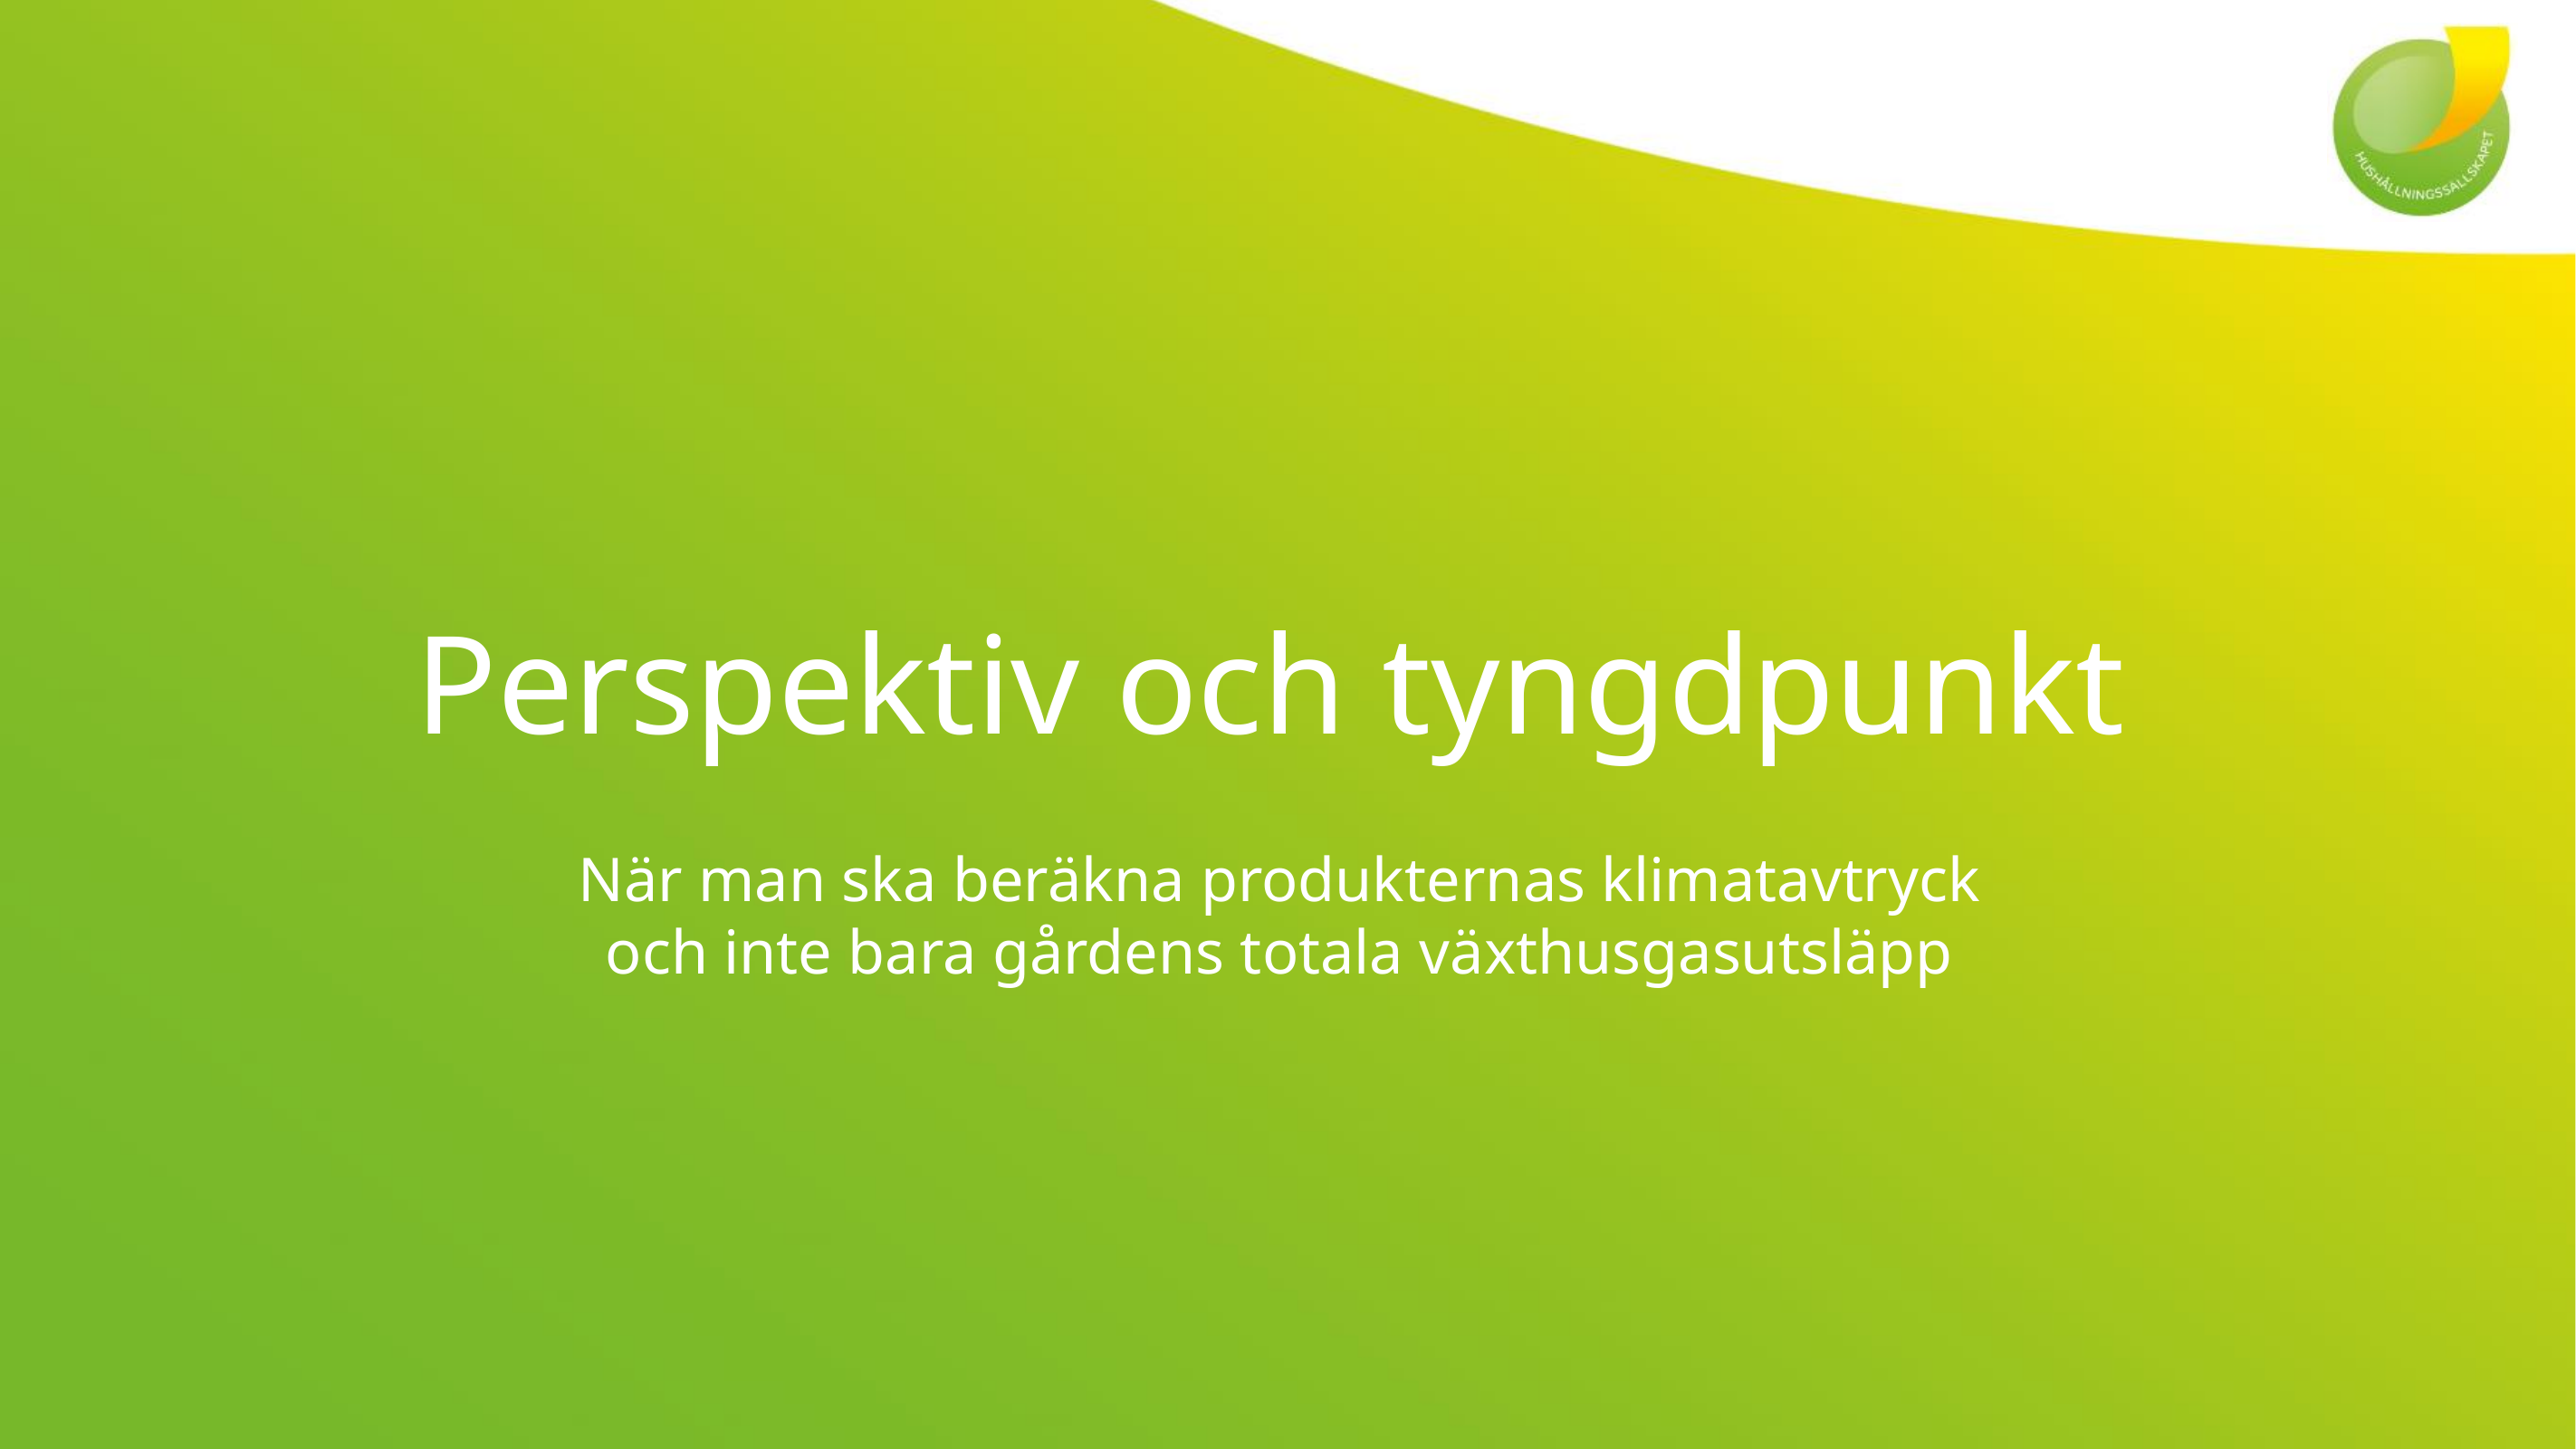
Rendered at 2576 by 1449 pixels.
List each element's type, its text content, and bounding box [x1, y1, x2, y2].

title Perspektiv och tyngdpunkt [193, 406, 2383, 762]
subtitle När man ska beräkna produkternas klimatavtryck och inte bara gårdens totala växthusgasutsläpp [386, 840, 2189, 1212]
picture [0, 0, 2576, 1449]
